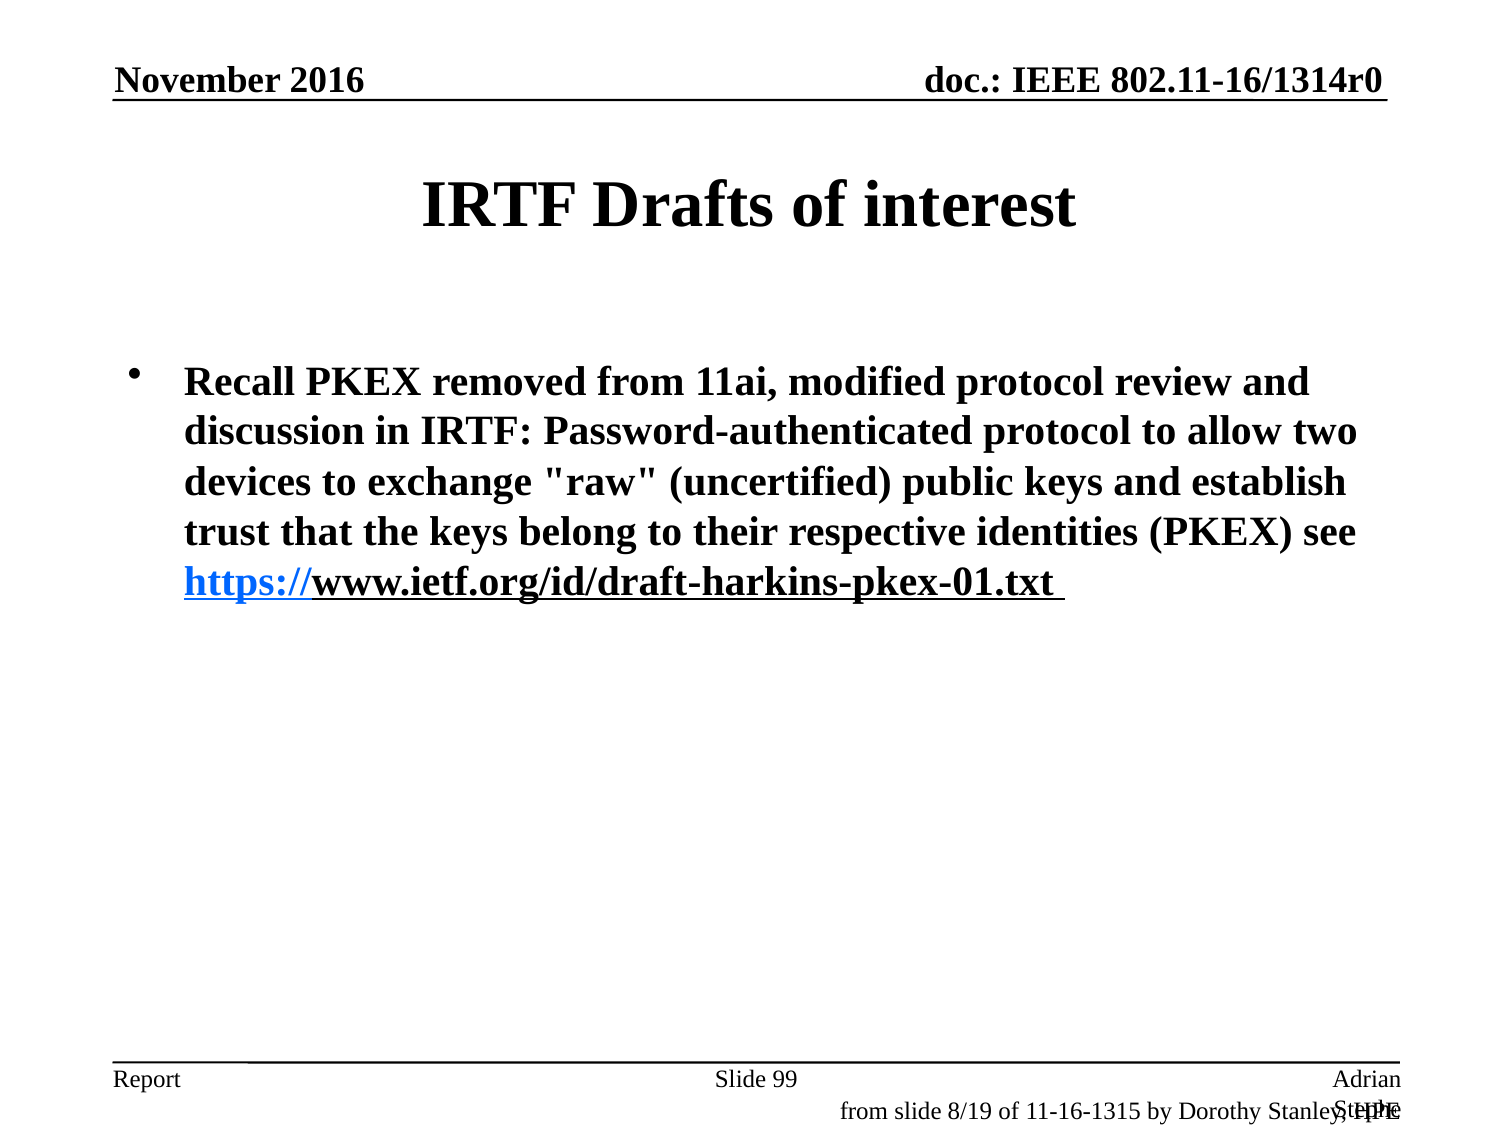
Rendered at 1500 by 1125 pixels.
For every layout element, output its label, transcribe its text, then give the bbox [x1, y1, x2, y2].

title IRTF Drafts of interest [112, 112, 1388, 287]
slide_number Slide 99 [711, 1061, 801, 1087]
list Recall PKEX removed from 11ai, modified protocol review and discussion in IRTF: Password-authenticated protocol to allow two devices to exchange "raw" (uncertified) public keys and establish trust that the keys belong to their respective identities (PKEX) see https://www.ietf.org/id/draft-harkins-pkex-01.txt [112, 287, 1450, 1050]
text_box from slide 8/19 of 11-16-1315 by Dorothy Stanley, HPE [343, 1087, 1417, 1125]
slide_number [114, 54, 374, 101]
footer Adrian Stephens, Intel Corporation [1324, 1061, 1402, 1087]
